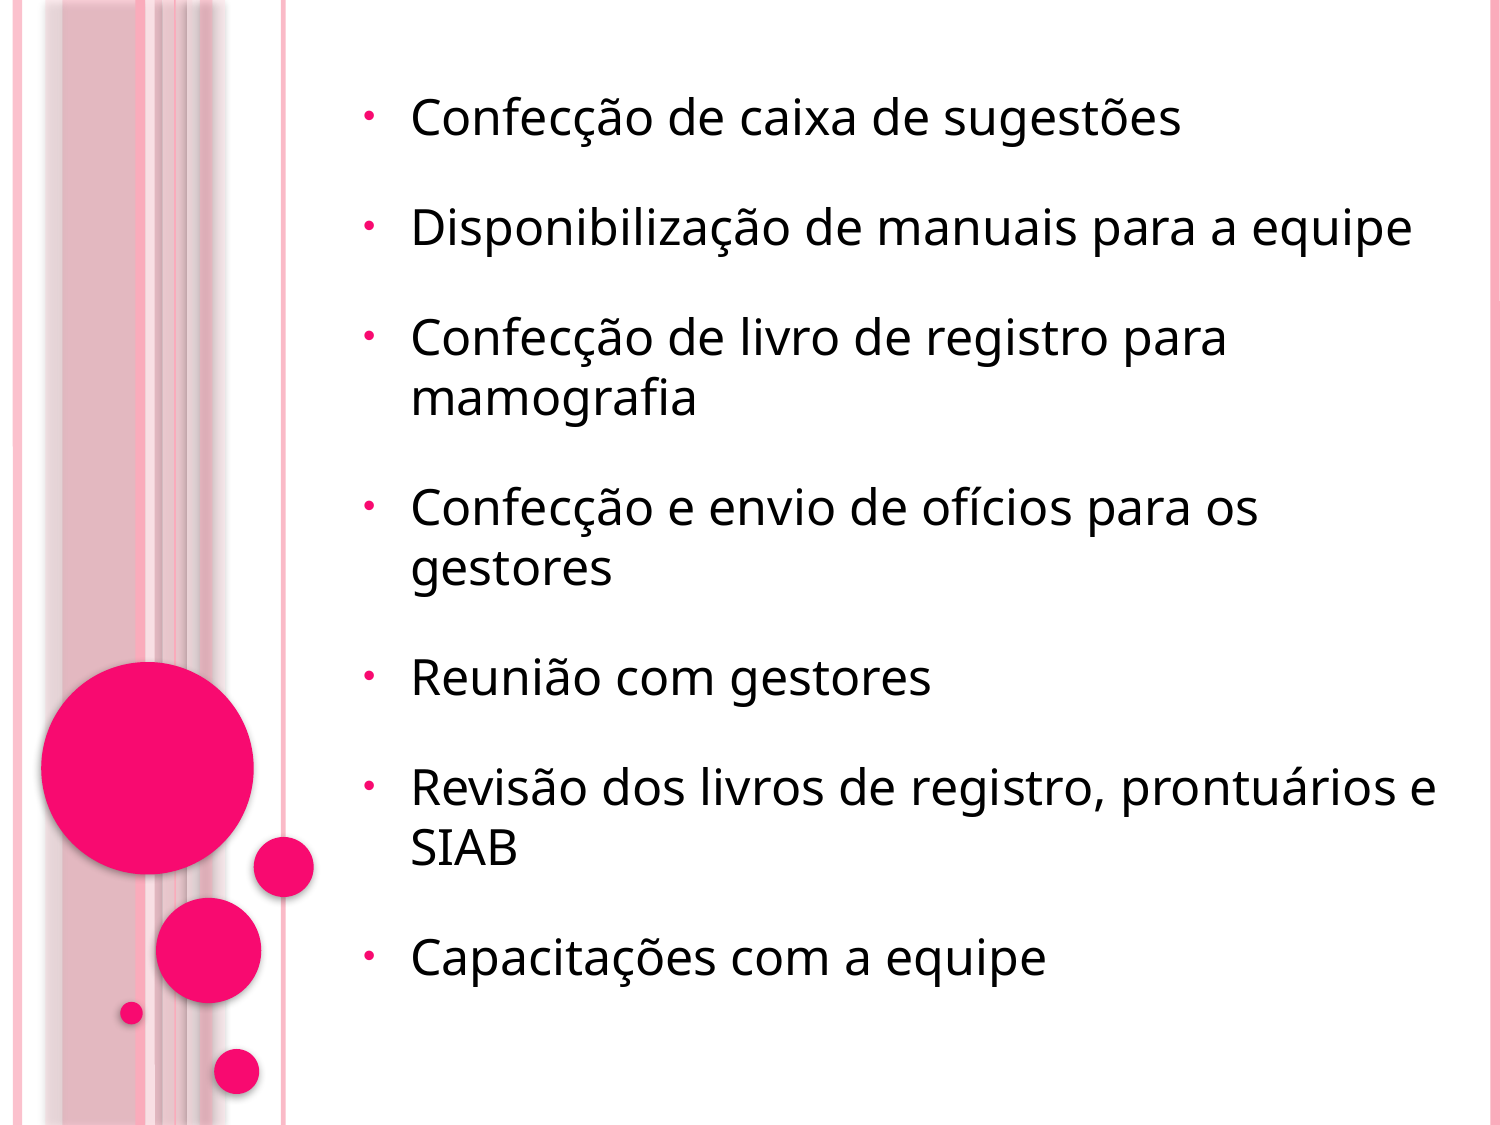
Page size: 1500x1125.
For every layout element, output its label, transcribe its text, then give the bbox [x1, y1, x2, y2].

subtitle Confecção de caixa de sugestões Disponibilização de manuais para a equipe Confecção de livro de registro para mamografia Confecção e envio de ofícios para os gestores Reunião com gestores Revisão dos livros de registro, prontuários e SIAB Capacitações com a equipe [348, 78, 1459, 1106]
